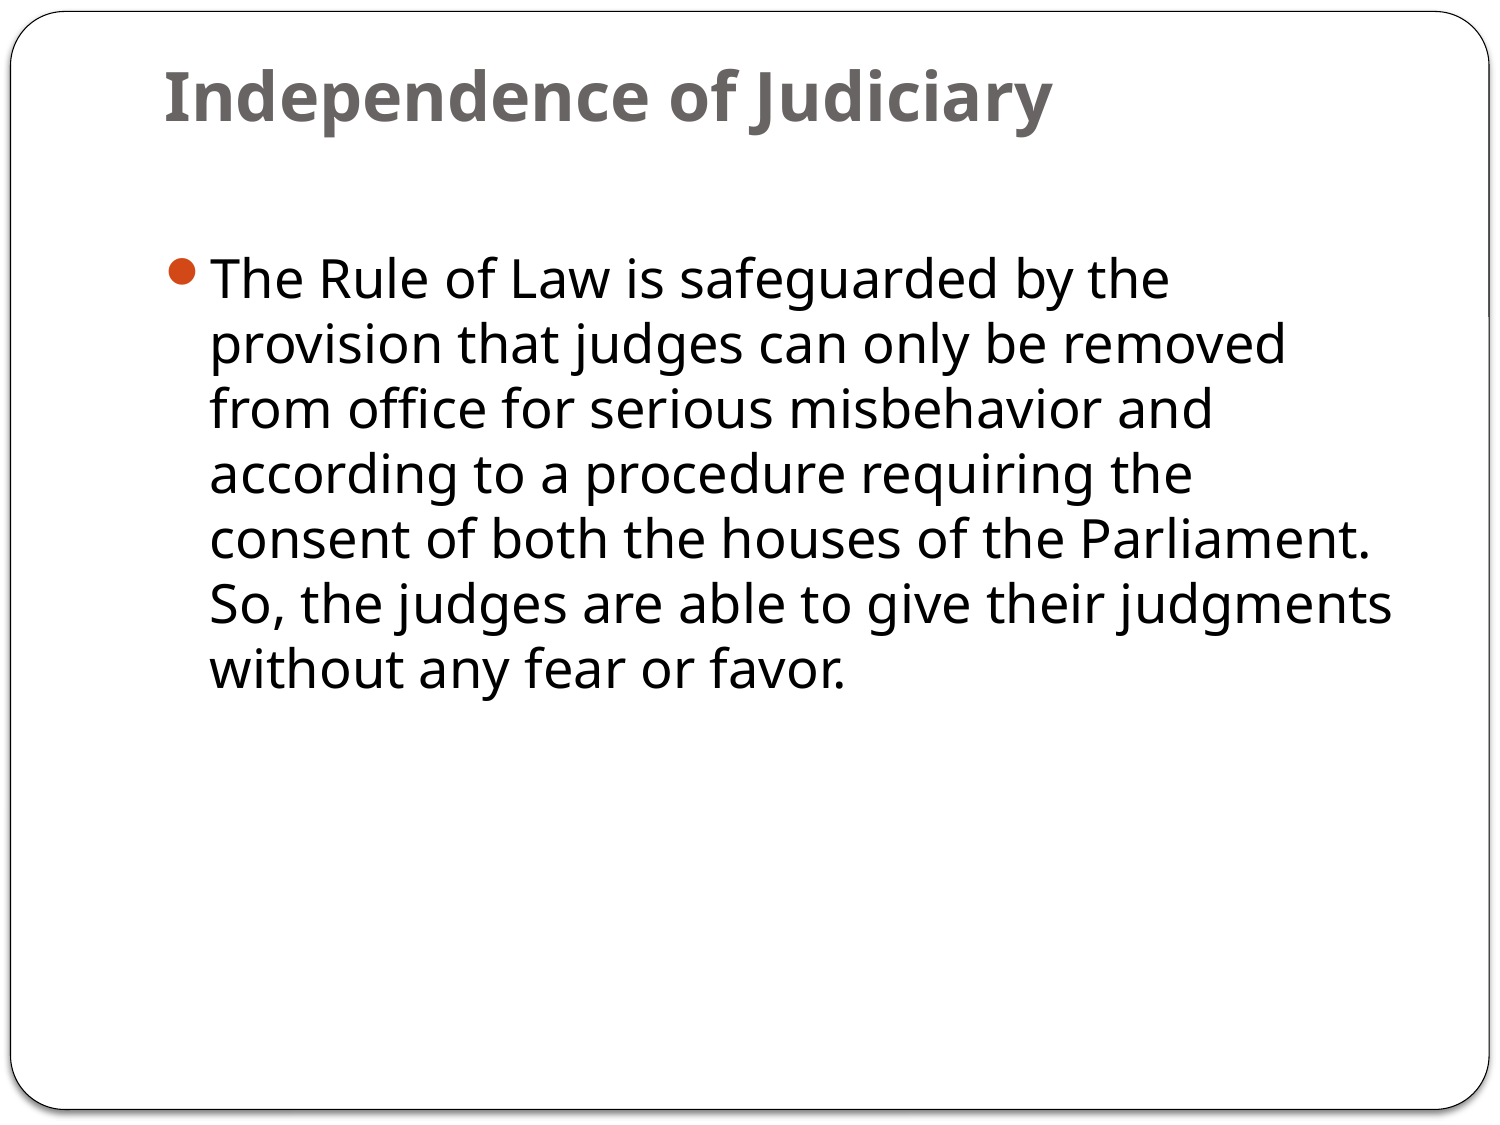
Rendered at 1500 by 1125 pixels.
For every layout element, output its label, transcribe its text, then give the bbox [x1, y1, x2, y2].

title Independence of Judiciary [150, 45, 1425, 233]
list The Rule of Law is safeguarded by the provision that judges can only be removed from office for serious misbehavior and according to a procedure requiring the consent of both the houses of the Parliament. So, the judges are able to give their judgments without any fear or favor. [150, 237, 1425, 988]
